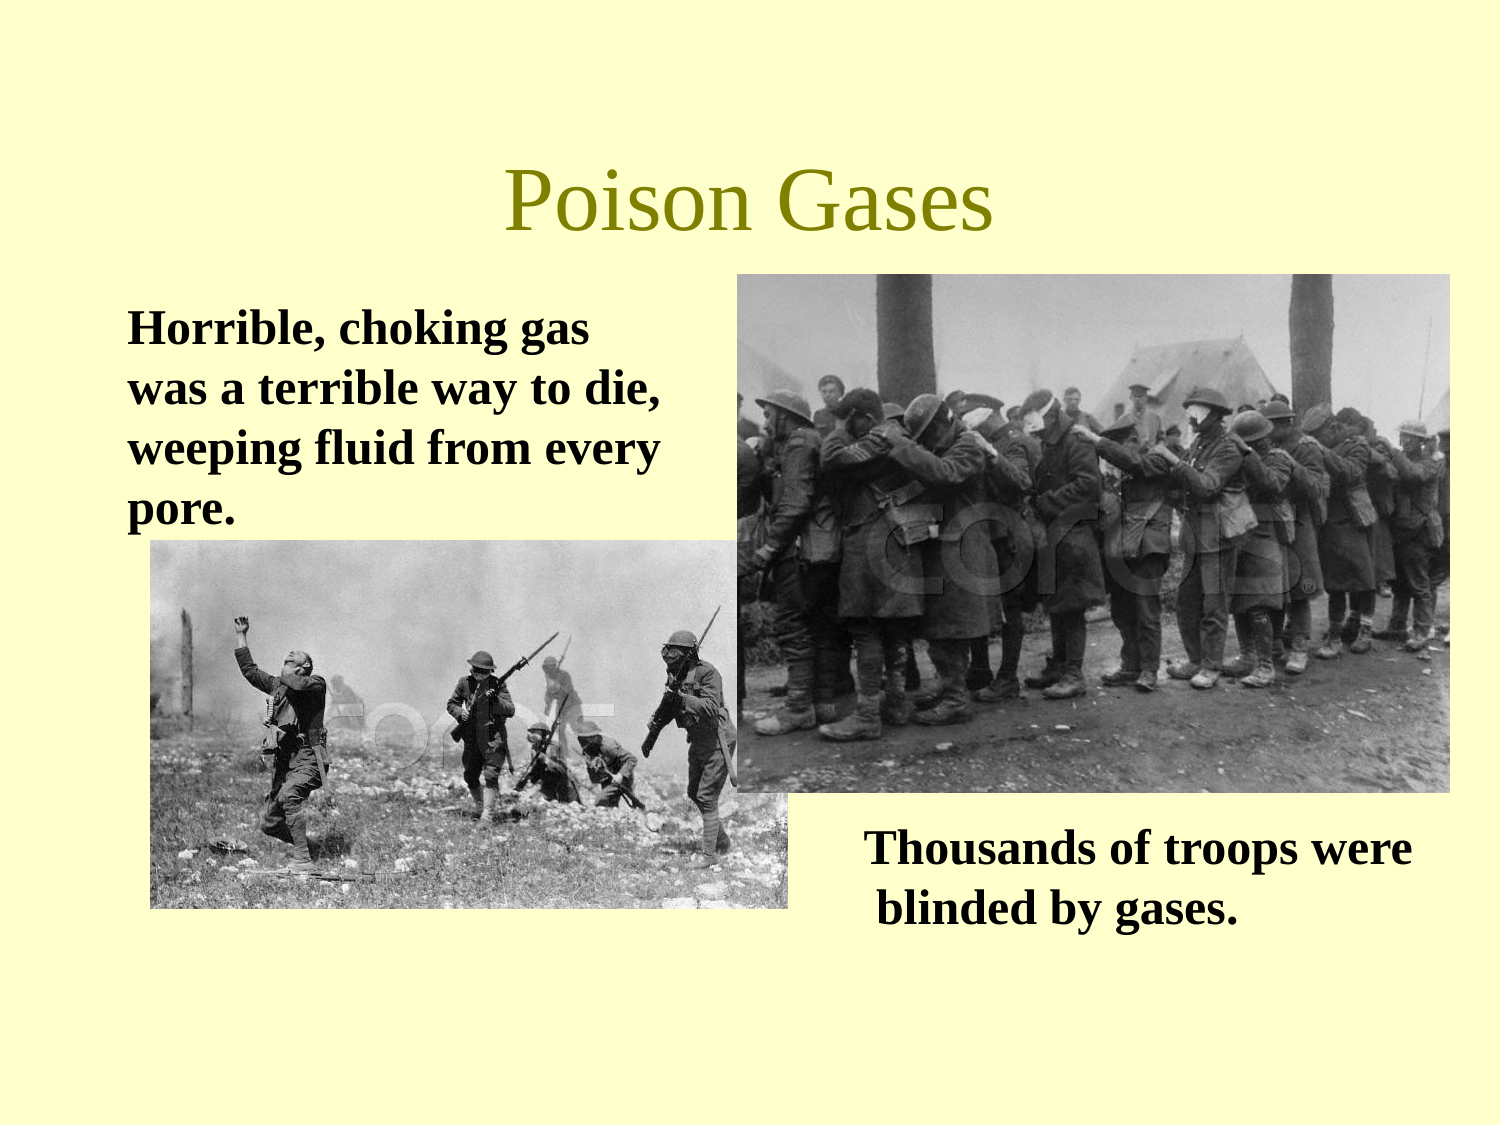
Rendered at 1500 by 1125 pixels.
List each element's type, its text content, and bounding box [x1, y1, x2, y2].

title Poison Gases [112, 99, 1388, 288]
picture [149, 274, 1451, 909]
text_box Thousands of troops were blinded by gases. [848, 806, 1428, 942]
text_box Horrible, choking gas was a terrible way to die, weeping fluid from every pore. [112, 287, 688, 543]
